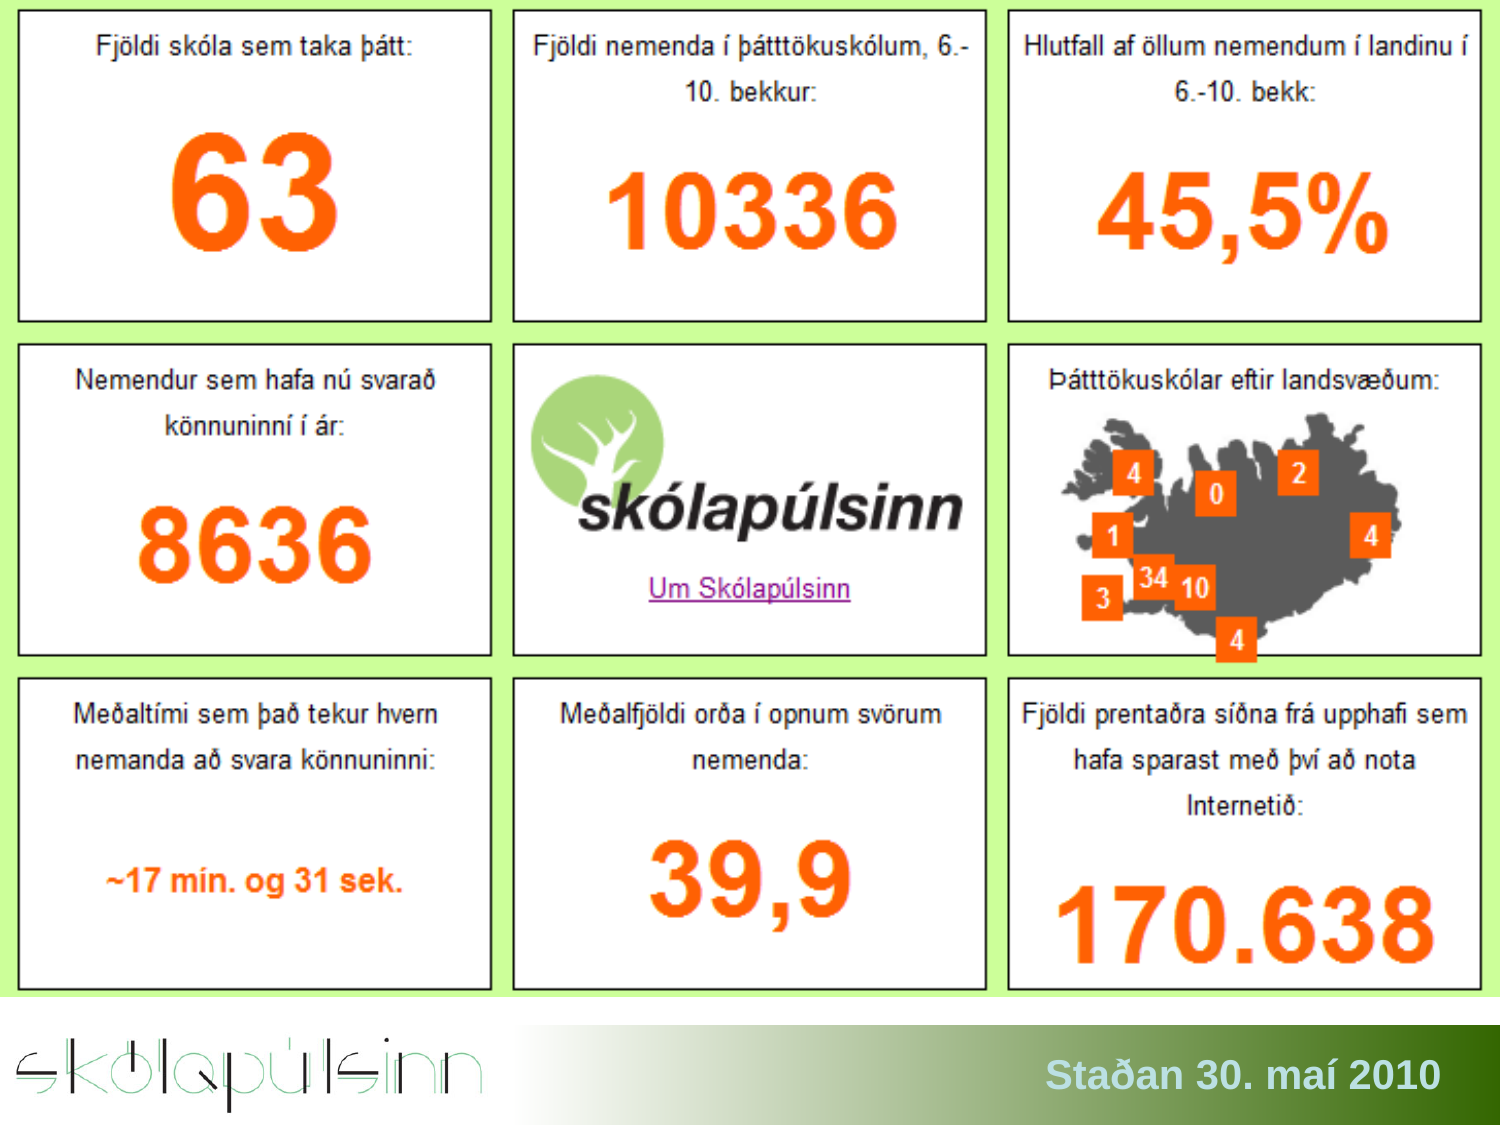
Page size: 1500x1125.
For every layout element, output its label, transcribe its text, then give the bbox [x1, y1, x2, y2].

picture [0, 0, 1500, 997]
text_box Staðan 30. maí 2010 [1030, 1040, 1457, 1106]
picture [1, 1018, 494, 1125]
